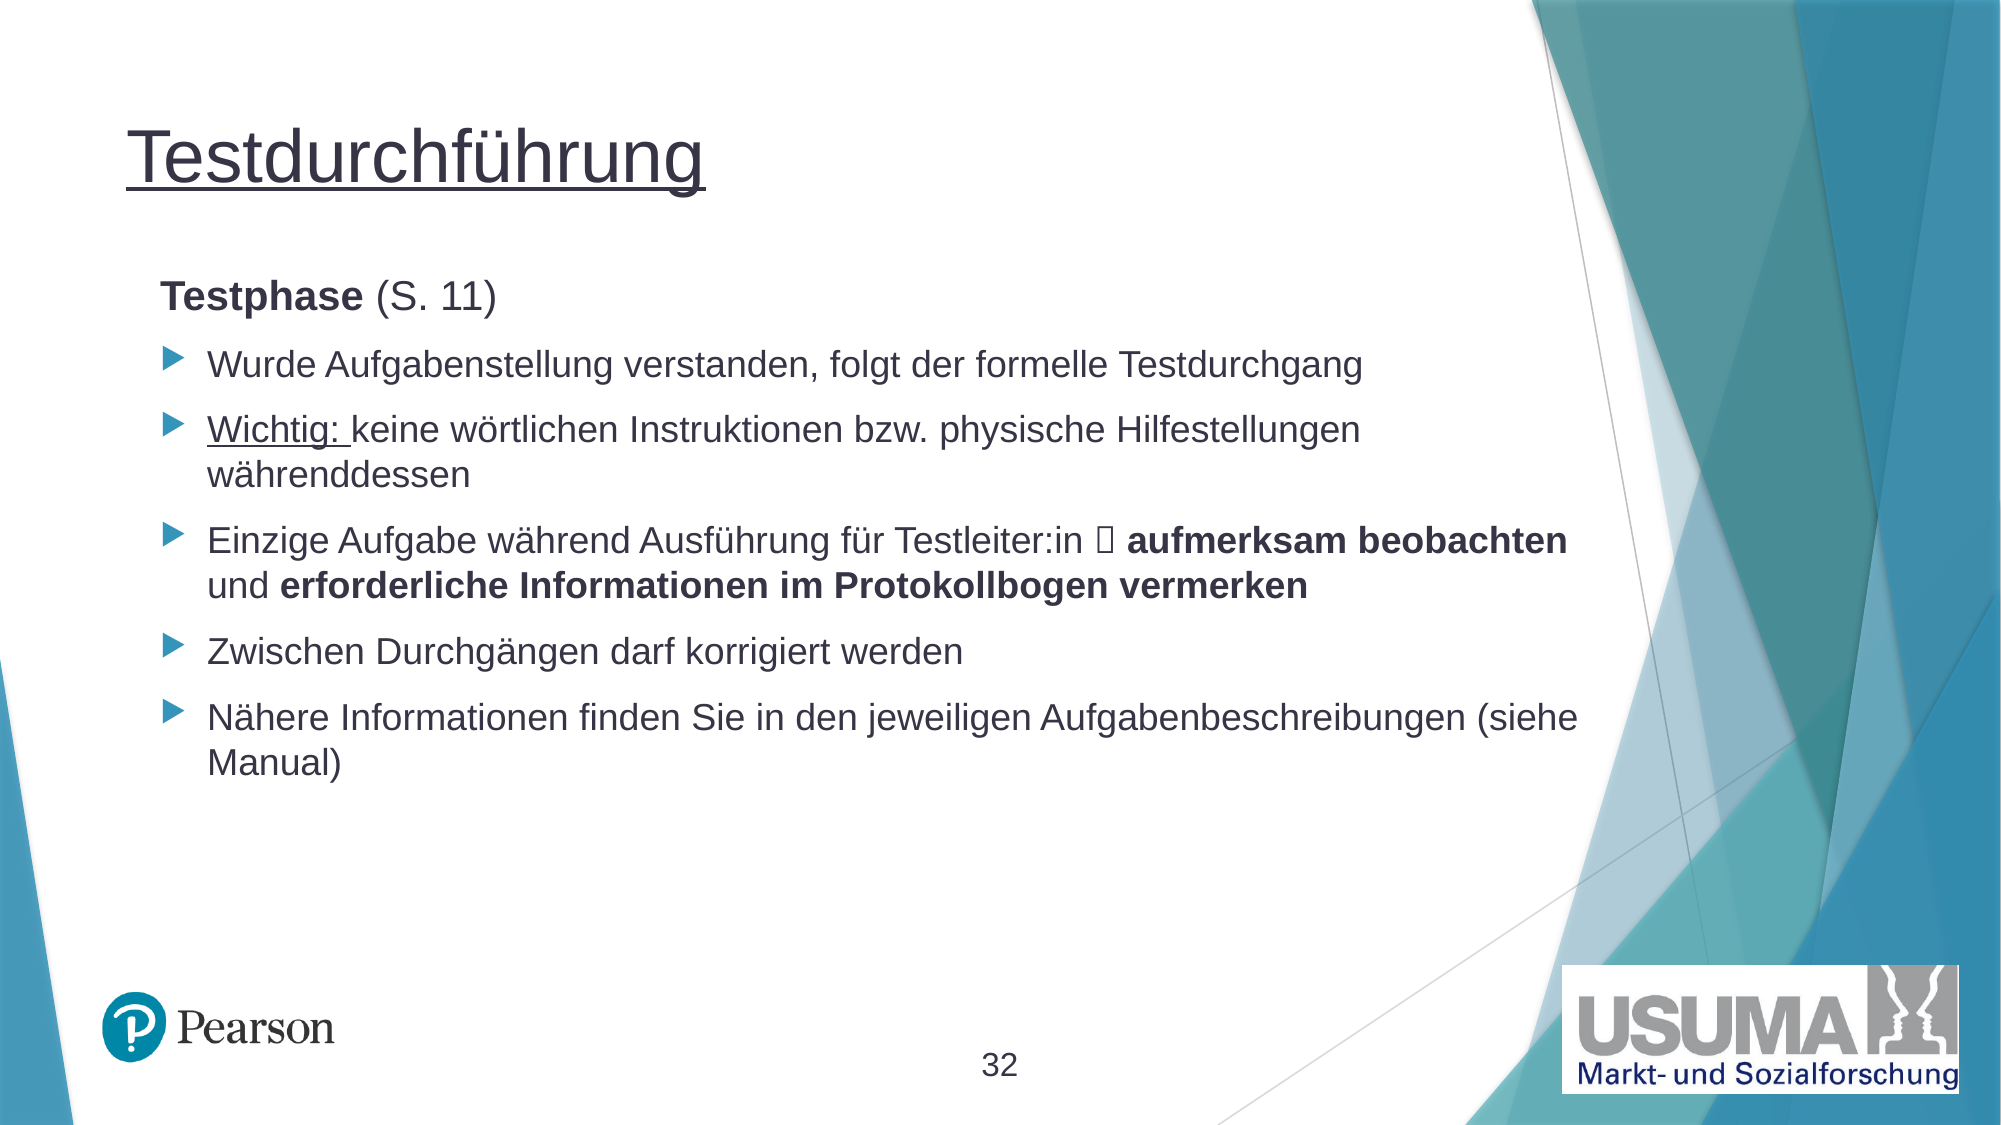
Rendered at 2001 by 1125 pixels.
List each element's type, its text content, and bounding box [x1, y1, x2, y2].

picture [69, 959, 366, 1094]
title Testdurchführung [111, 99, 1522, 261]
picture [1561, 965, 1959, 1094]
slide_number 32 [943, 1033, 1056, 1094]
list Testphase (S. 11) Wurde Aufgabenstellung verstanden, folgt der formelle Testdurchgang Wichtig: keine wörtlichen Instruktionen bzw. physische Hilfestellungen währenddessen Einzige Aufgabe während Ausführung für Testleiter:in  aufmerksam beobachten und erforderliche Informationen im Protokollbogen vermerken Zwischen Durchgängen darf korrigiert werden Nähere Informationen finden Sie in den jeweiligen Aufgabenbeschreibungen (siehe Manual) [70, 261, 1607, 1015]
